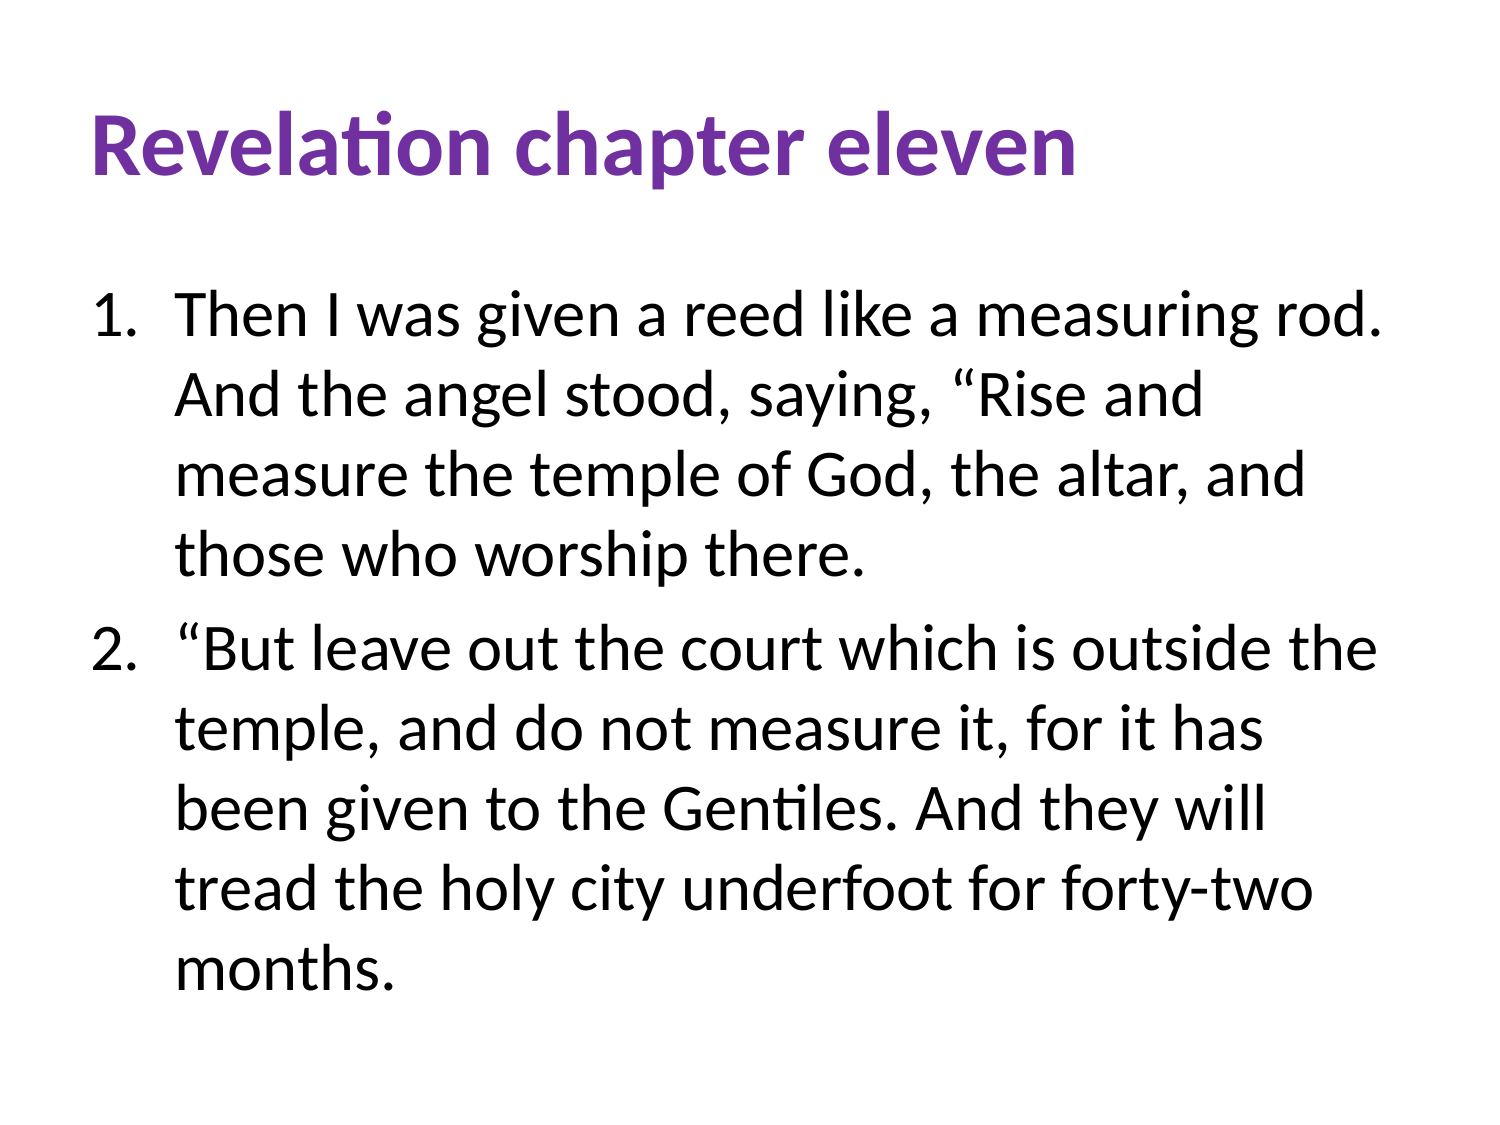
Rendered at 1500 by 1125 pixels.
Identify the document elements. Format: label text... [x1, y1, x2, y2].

list Then I was given a reed like a measuring rod. And the angel stood, saying, “Rise and measure the temple of God, the altar, and those who worship there. “But leave out the court which is outside the temple, and do not measure it, for it has been given to the Gentiles. And they will tread the holy city underfoot for forty-two months. [75, 262, 1425, 1063]
title Revelation chapter eleven [75, 45, 1425, 233]
